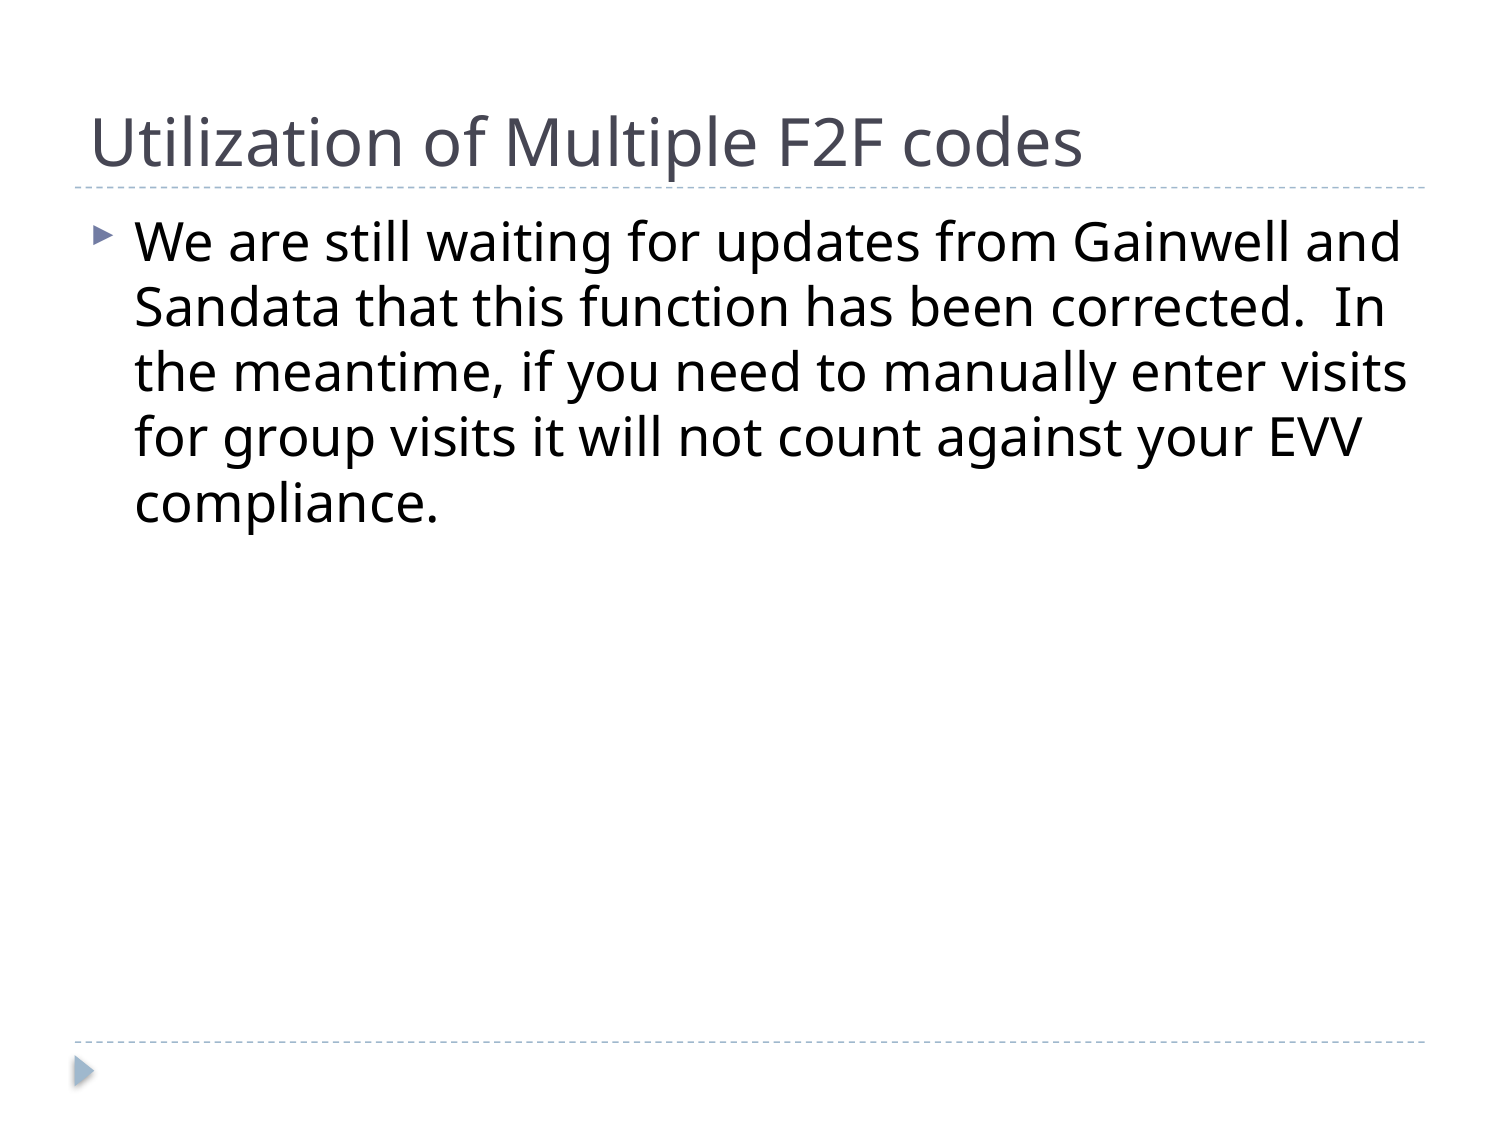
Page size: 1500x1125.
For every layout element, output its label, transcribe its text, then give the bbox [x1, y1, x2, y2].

list We are still waiting for updates from Gainwell and Sandata that this function has been corrected. In the meantime, if you need to manually enter visits for group visits it will not count against your EVV compliance. [75, 200, 1425, 1010]
title Utilization of Multiple F2F codes [75, 24, 1425, 188]
